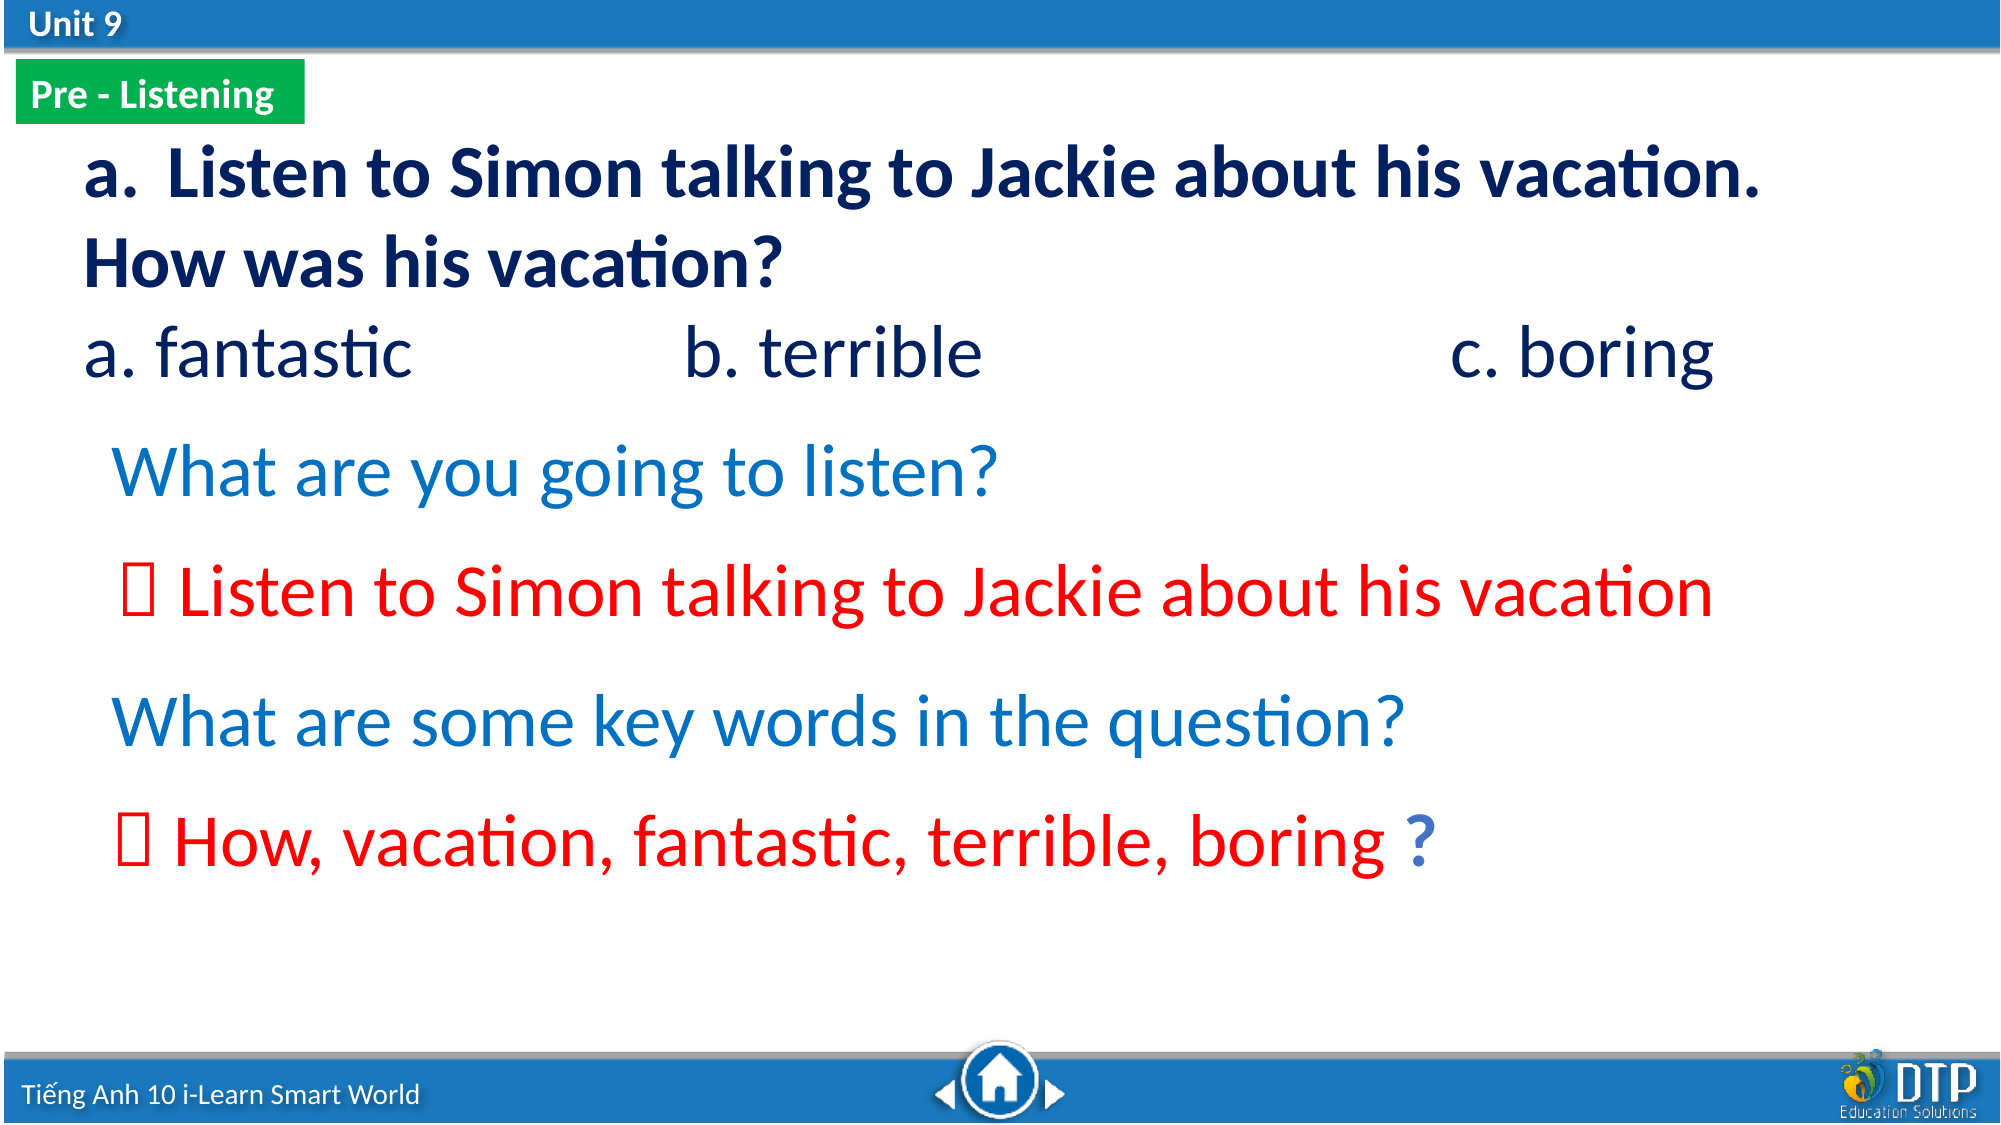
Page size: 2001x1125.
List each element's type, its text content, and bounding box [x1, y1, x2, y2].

text_box  Listen to Simon talking to Jackie about his vacation [101, 534, 1951, 639]
text_box What are some key words in the question? [96, 663, 1441, 769]
text_box What are you going to listen? [96, 413, 1064, 519]
text_box  How, vacation, fantastic, terrible, boring ? [96, 784, 1904, 889]
picture [4, 0, 2001, 1123]
text_box Pre - Listening [15, 59, 305, 124]
text_box Listen to Simon talking to Jackie about his vacation. How was his vacation? a. fantastic b. terrible c. boring [68, 115, 1984, 400]
